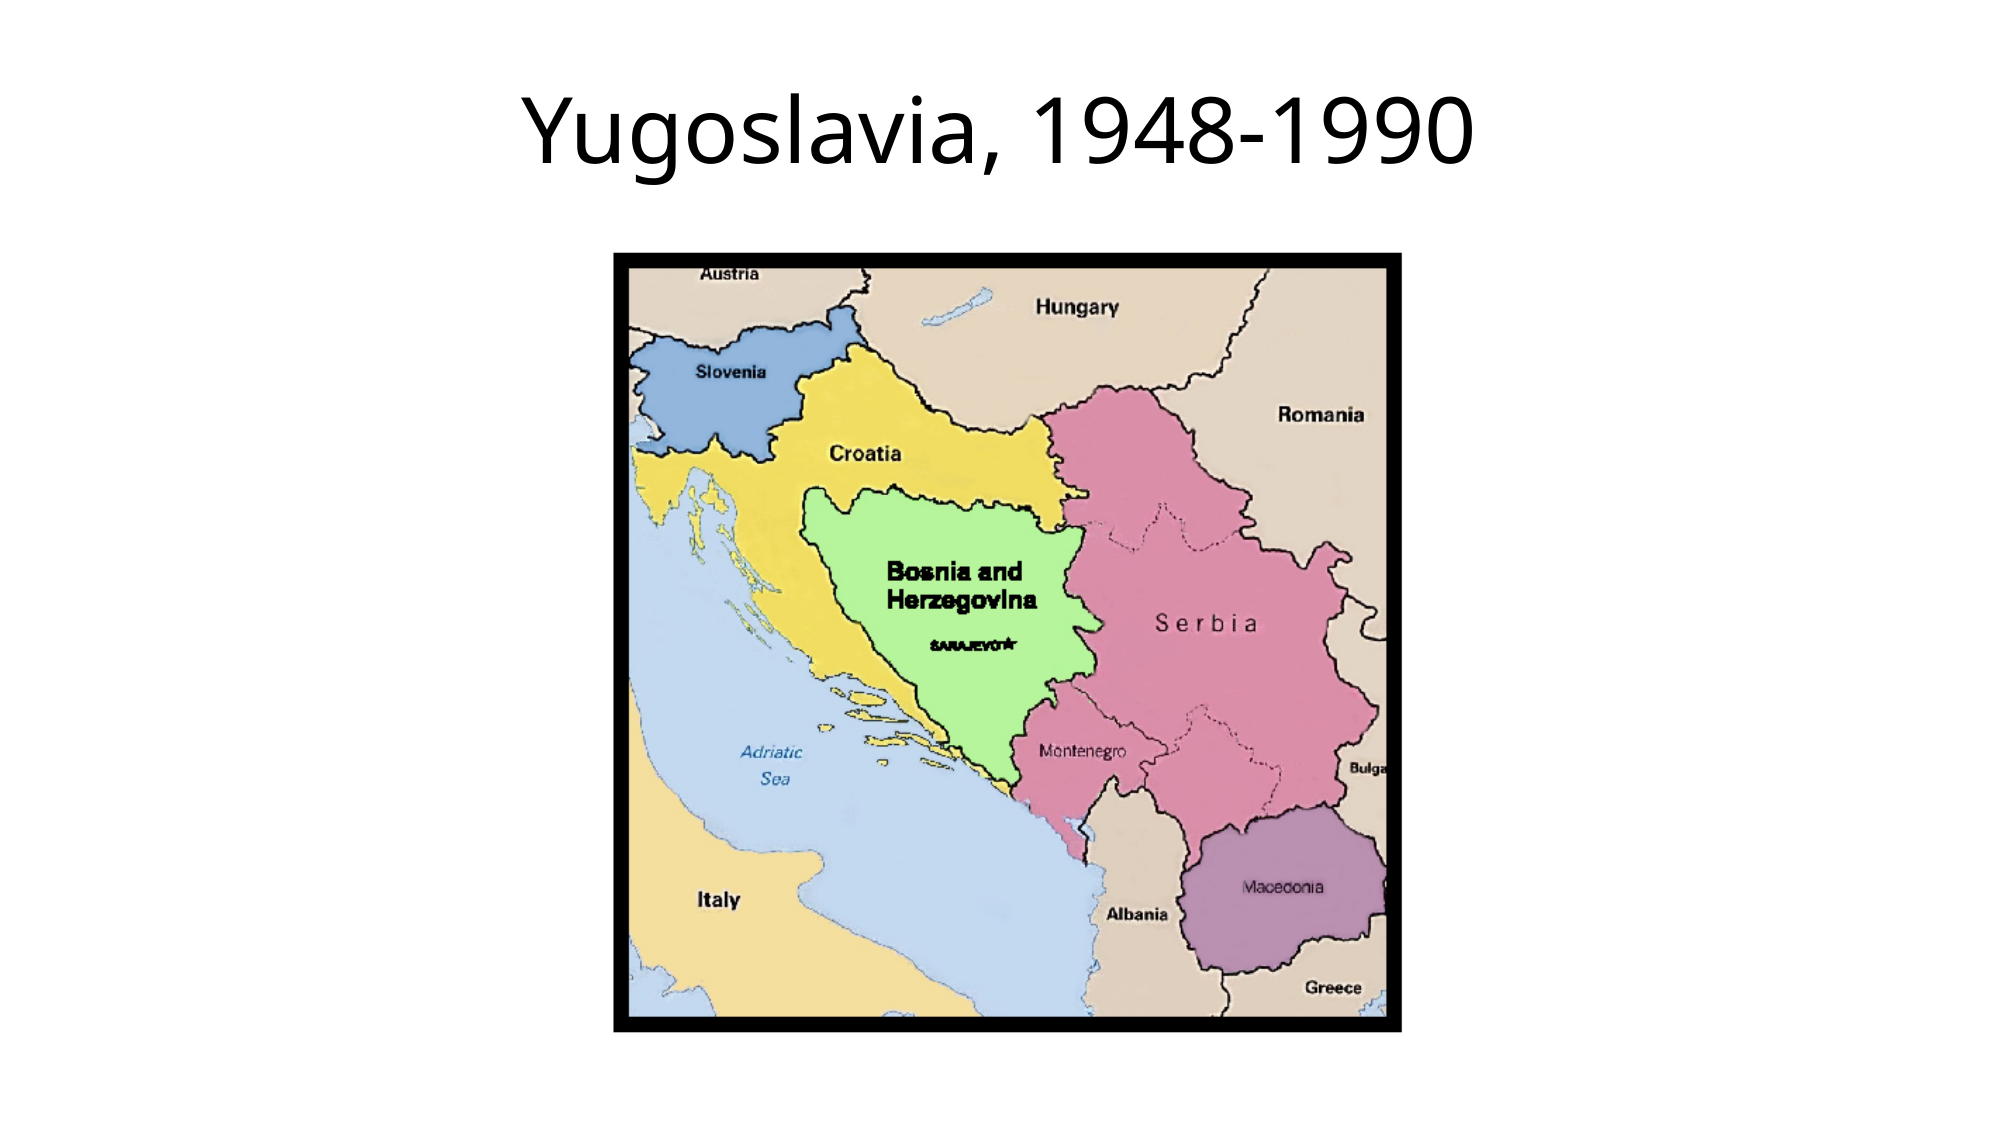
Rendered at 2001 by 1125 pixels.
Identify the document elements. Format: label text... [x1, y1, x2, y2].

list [456, 208, 1571, 1069]
title Yugoslavia, 1948-1990 [137, 59, 1863, 208]
